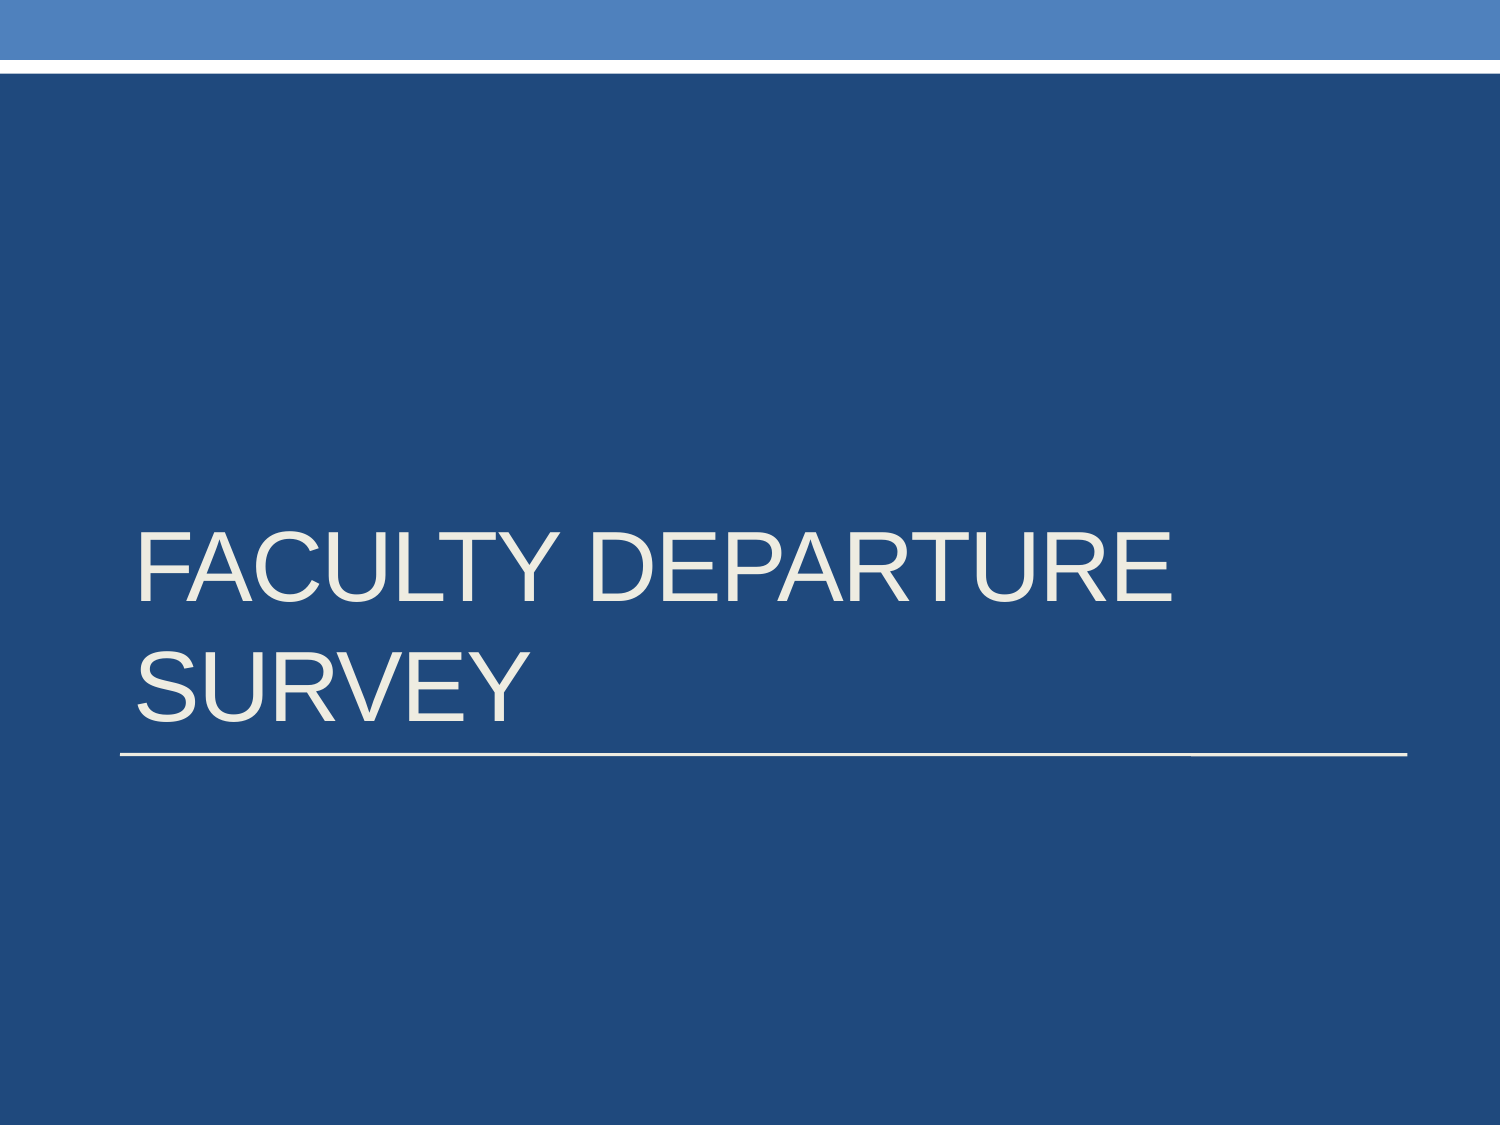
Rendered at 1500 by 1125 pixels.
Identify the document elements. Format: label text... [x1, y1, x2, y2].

title Faculty Departure Survey [118, 387, 1394, 749]
